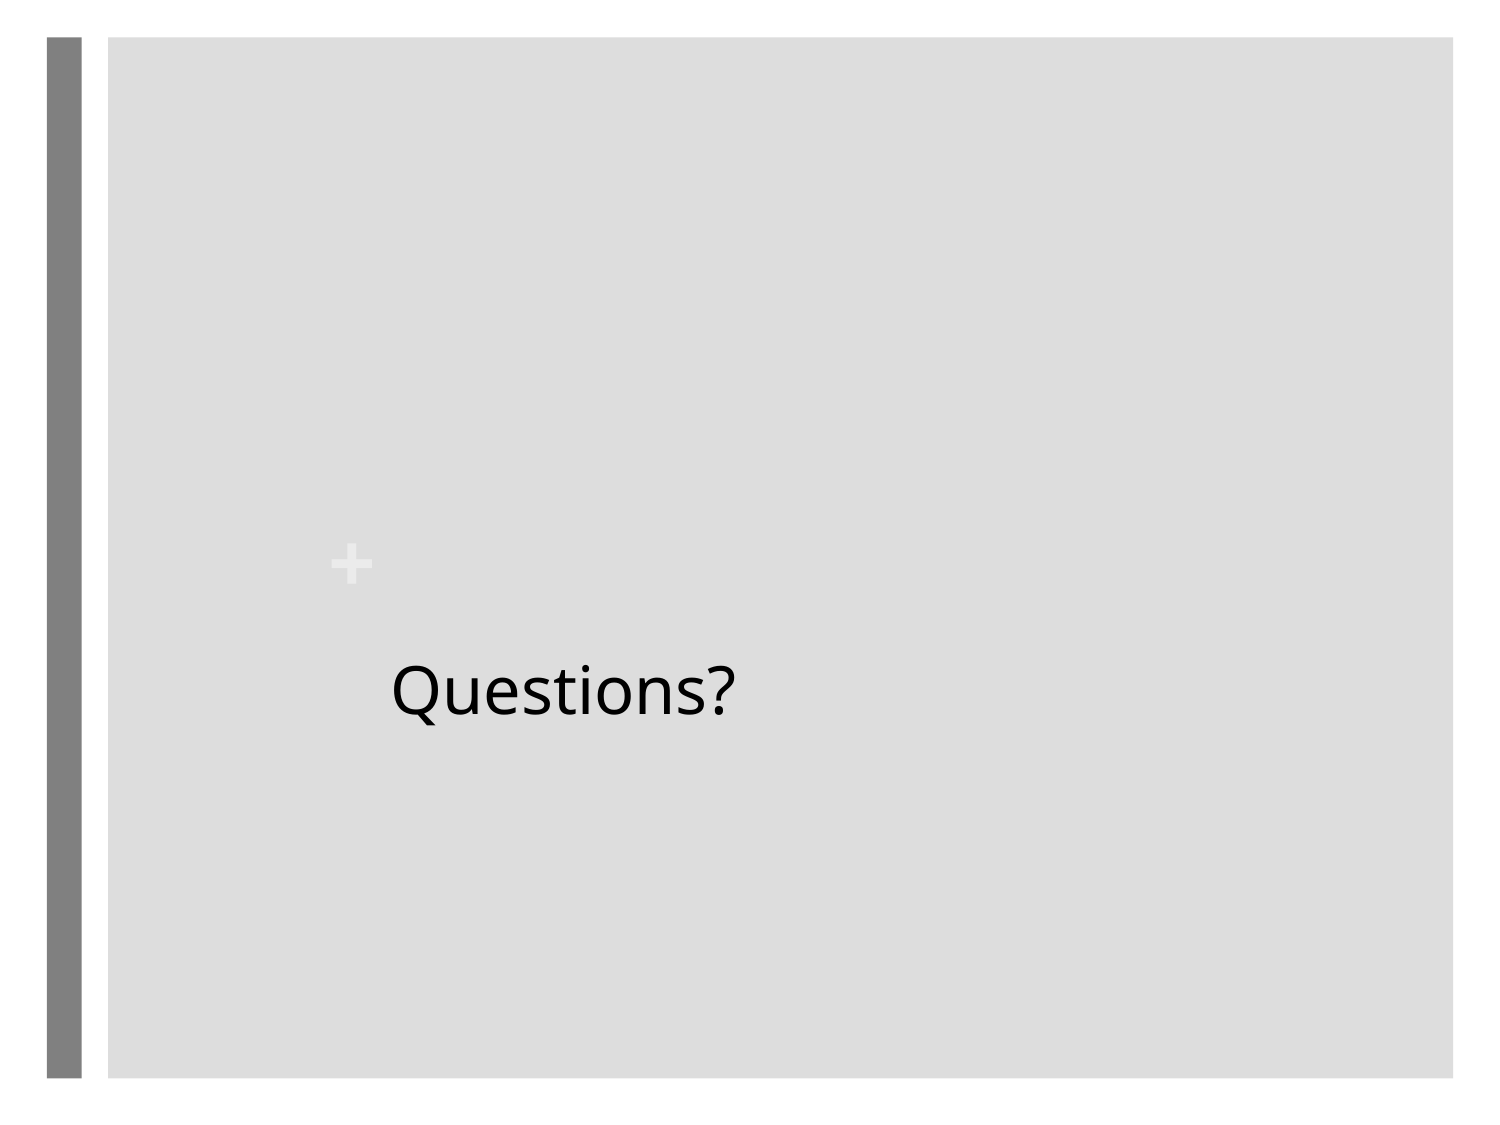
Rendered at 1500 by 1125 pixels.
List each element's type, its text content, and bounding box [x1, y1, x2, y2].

title Questions? [375, 512, 1300, 736]
